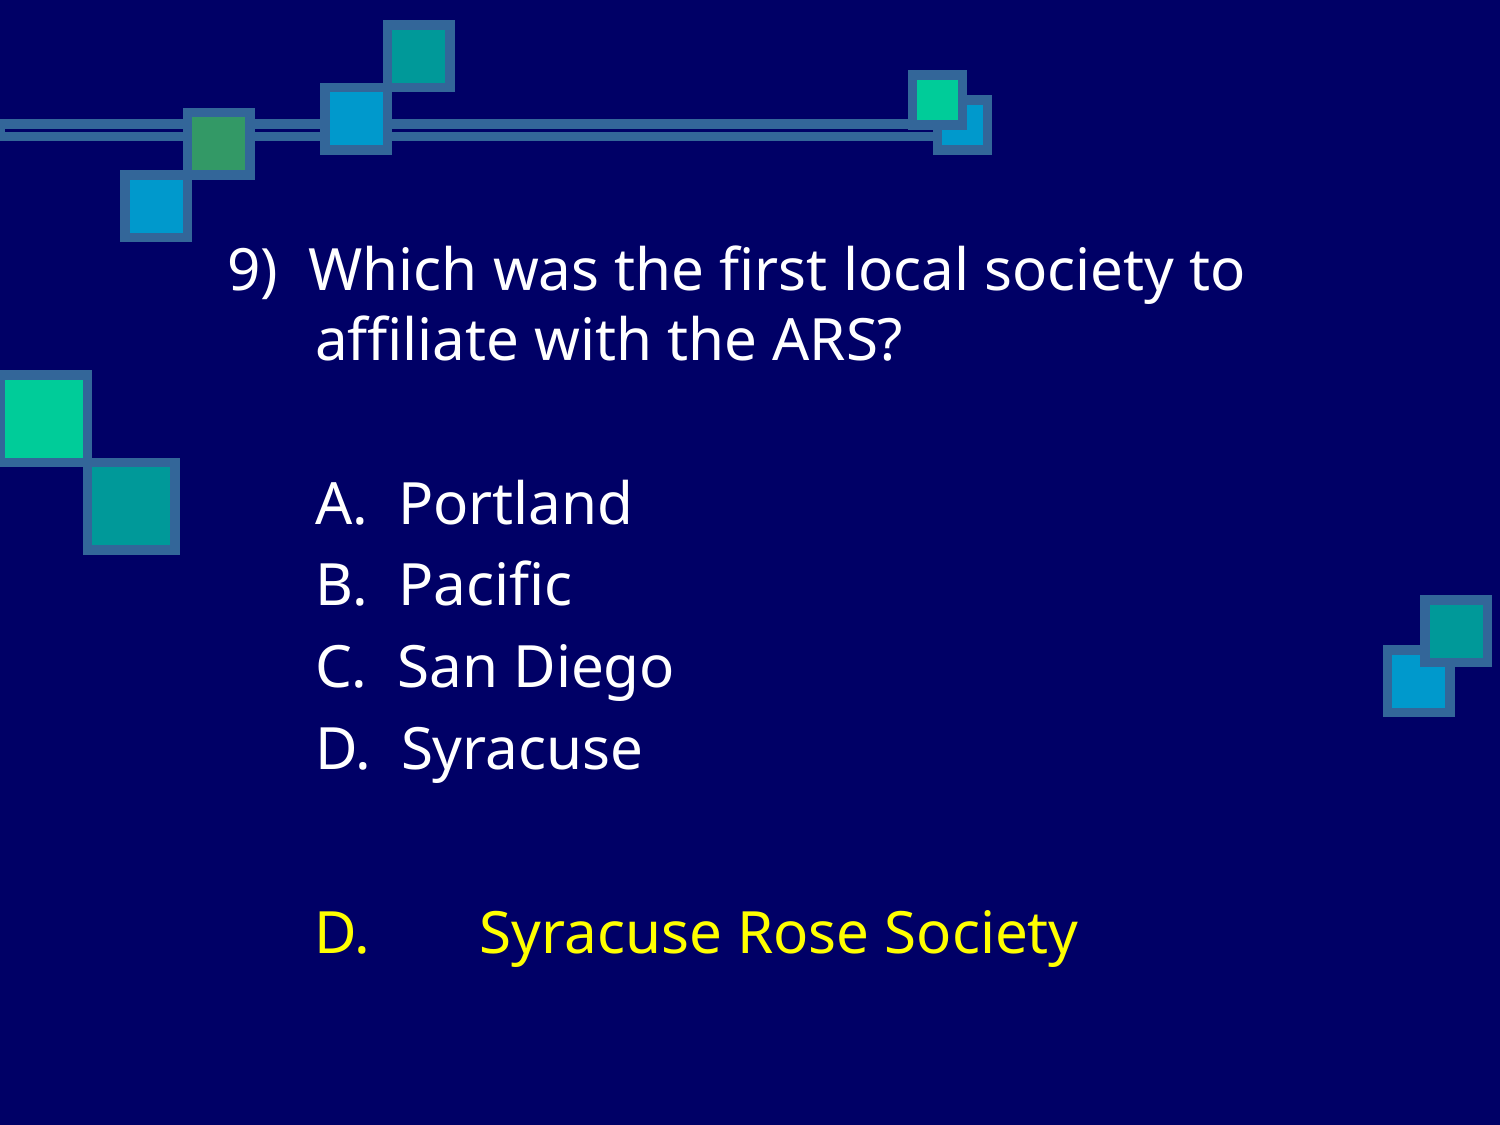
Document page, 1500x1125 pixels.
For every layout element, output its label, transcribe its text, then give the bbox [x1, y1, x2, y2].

text_box D. Syracuse Rose Society [224, 887, 1113, 973]
list 9) Which was the first local society to affiliate with the ARS? A. Portland B. Pacific C. San Diego D. Syracuse [212, 224, 1375, 838]
